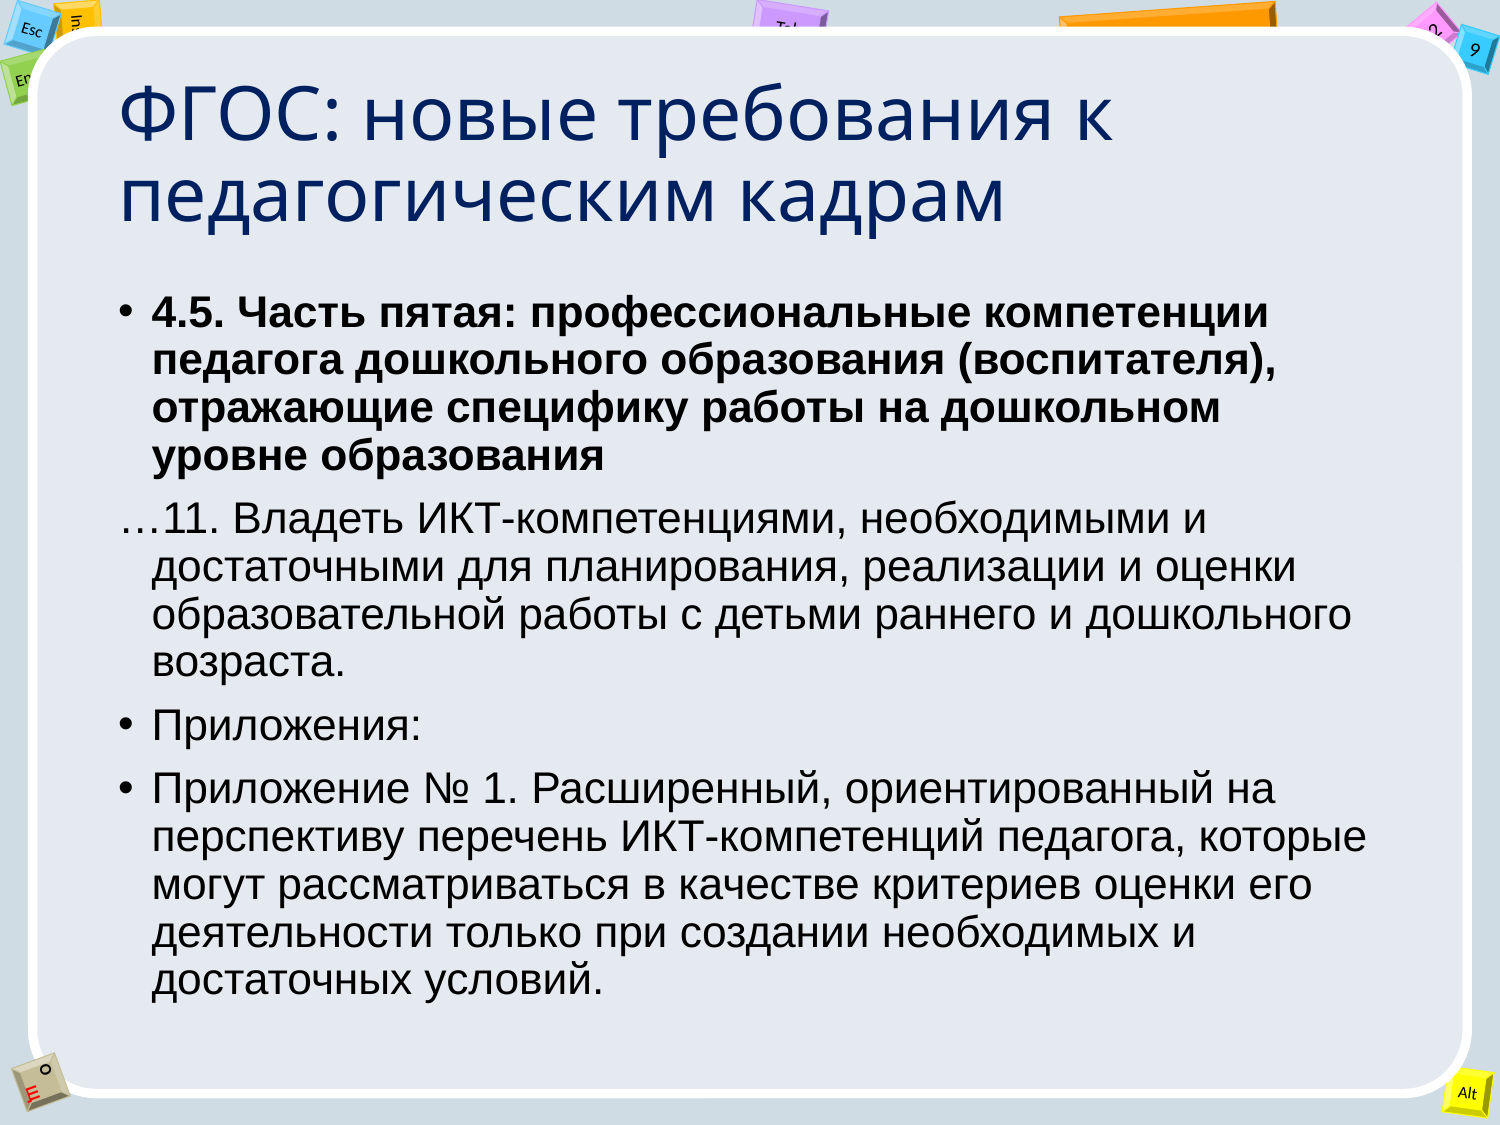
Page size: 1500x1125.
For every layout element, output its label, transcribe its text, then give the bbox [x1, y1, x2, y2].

list 4.5. Часть пятая: профессиональные компетенции педагога дошкольного образования (воспитателя), отражающие специфику работы на дошкольном уровне образования …11. Владеть ИКТ-компетенциями, необходимыми и достаточными для планирования, реализации и оценки образовательной работы с детьми раннего и дошкольного возраста. Приложения: Приложение № 1. Расширенный, ориентированный на перспективу перечень ИКТ-компетенций педагога, которые могут рассматриваться в качестве критериев оценки его деятельности только при создании необходимых и достаточных условий. [103, 281, 1397, 1014]
title ФГОС: новые требования к педагогическим кадрам [103, 47, 1397, 265]
